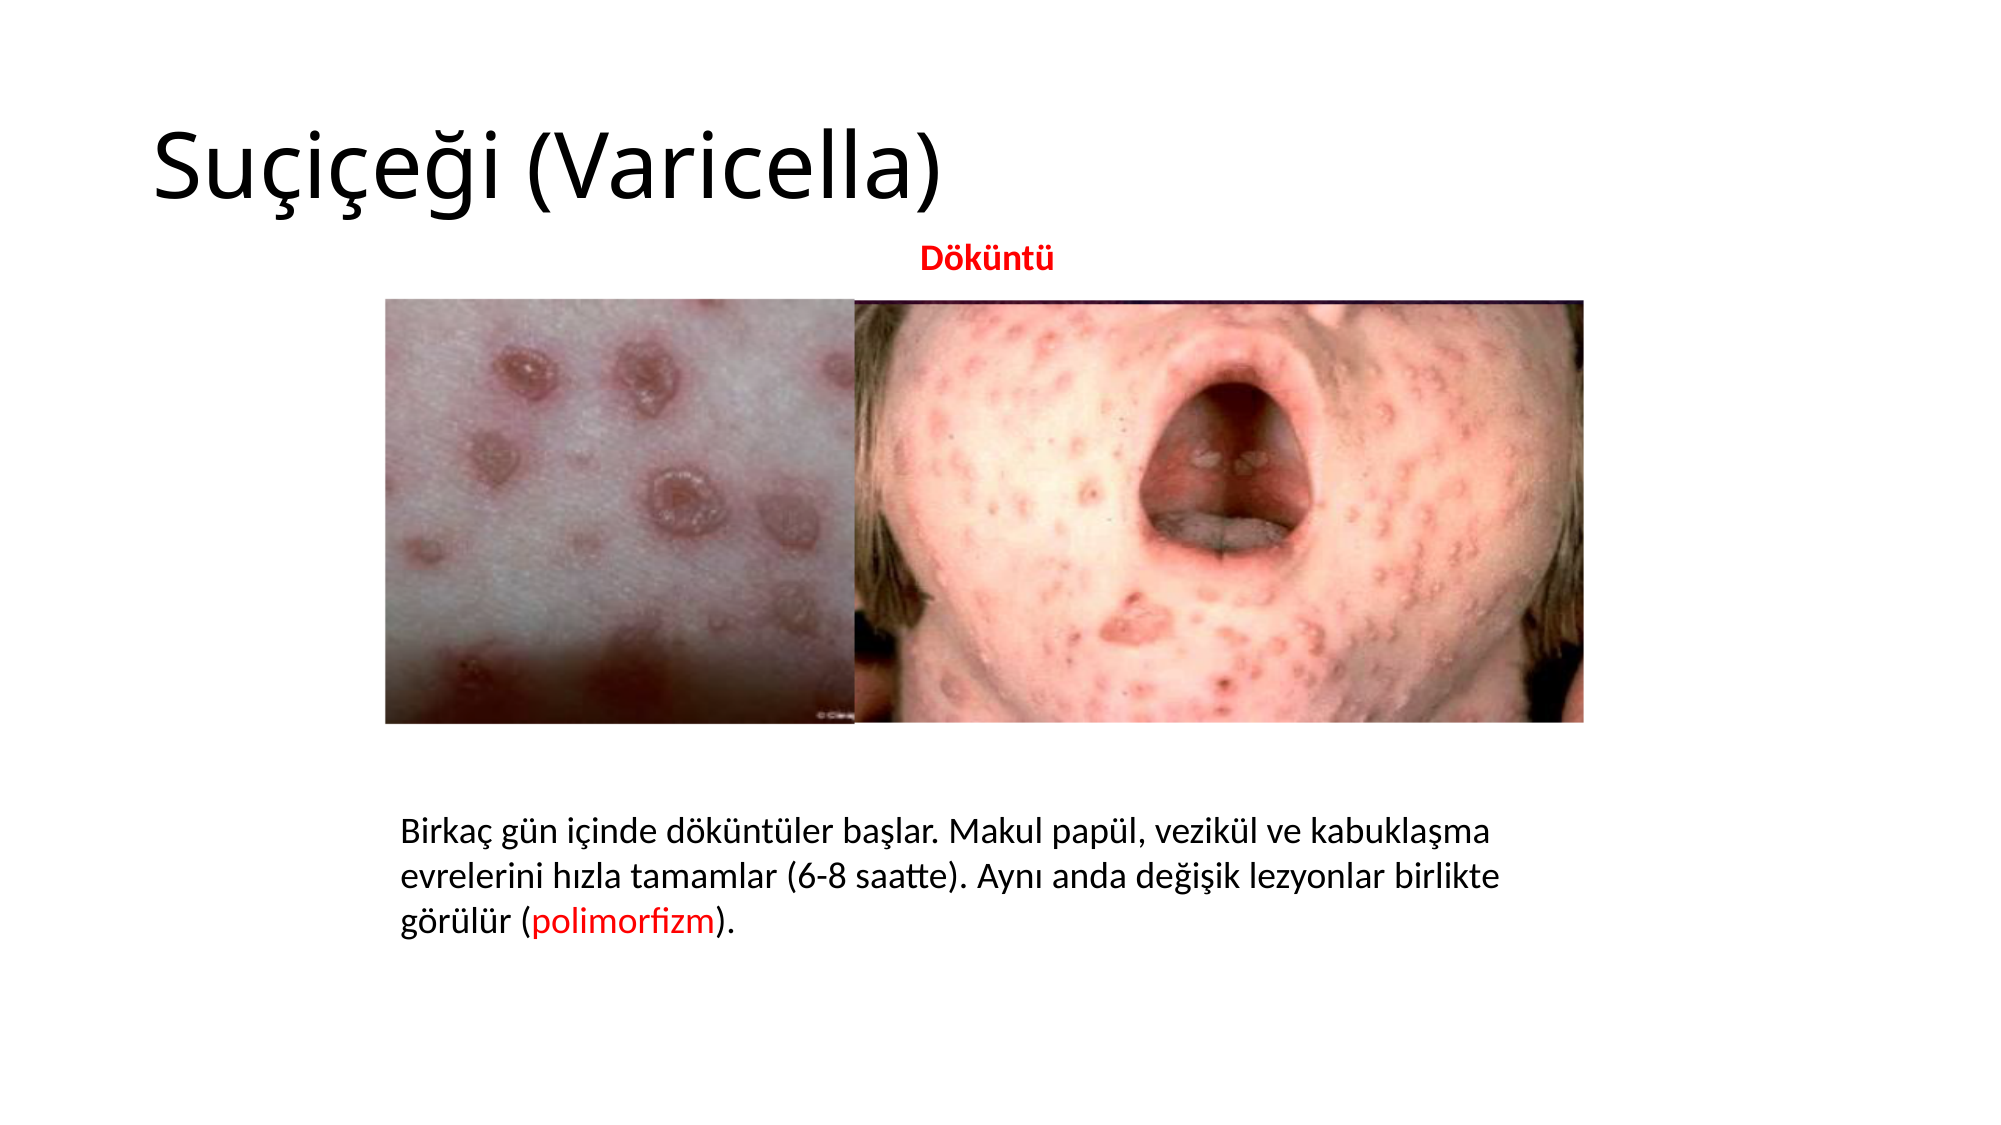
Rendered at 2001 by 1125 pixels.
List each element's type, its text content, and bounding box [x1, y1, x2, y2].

text_box Birkaç gün içinde döküntüler başlar. Makul papül, vezikül ve kabuklaşma evrelerini hızla tamamlar (6-8 saatte). Aynı anda değişik lezyonlar birlikte görülür (polimorfizm). [385, 798, 1567, 994]
title Suçiçeği (Varicella) [137, 59, 1863, 278]
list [373, 290, 1598, 728]
text_box Döküntü [905, 225, 1367, 286]
